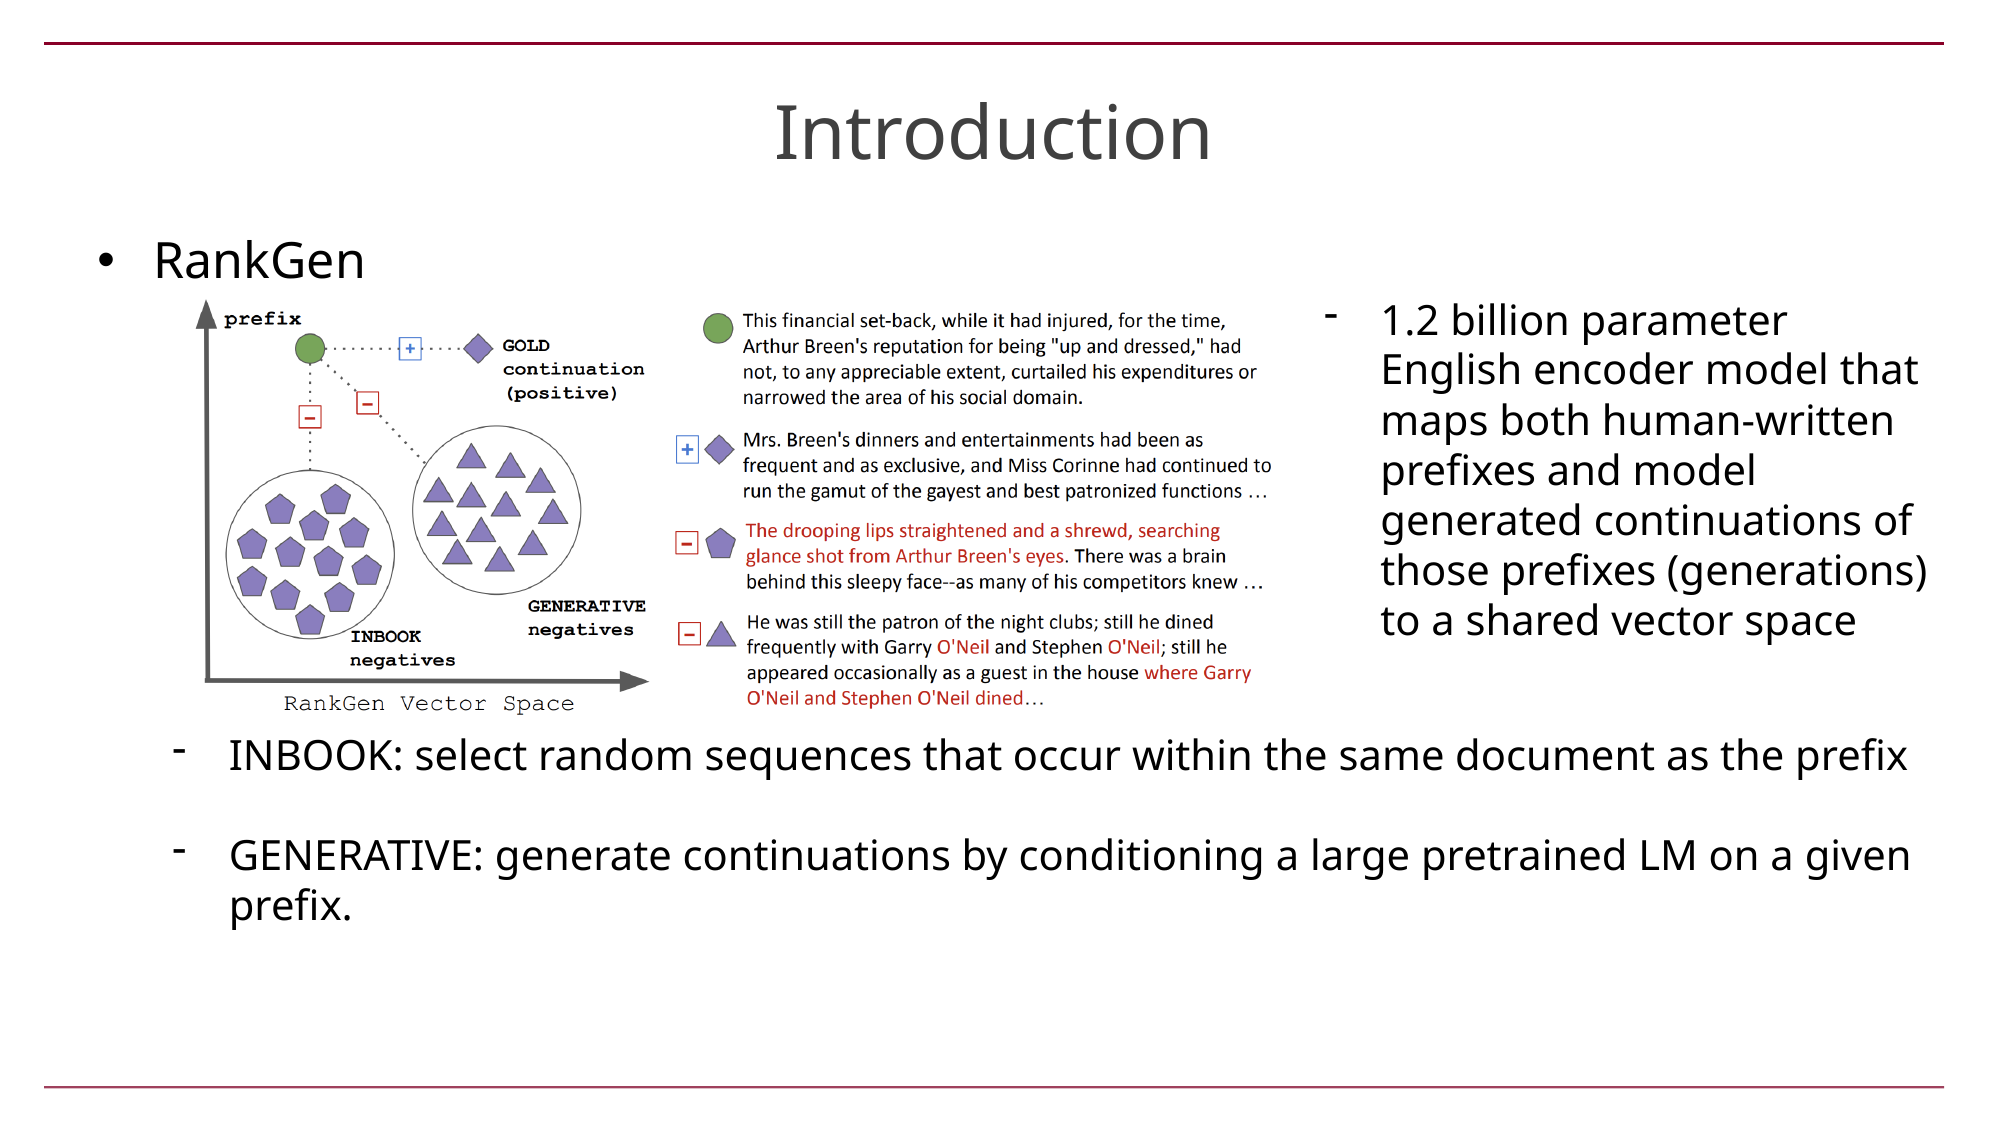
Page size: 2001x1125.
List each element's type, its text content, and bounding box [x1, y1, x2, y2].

text_box 1.2 billion parameter English encoder model that maps both human-written prefixes and model generated continuations of those prefixes (generations) to a shared vector space [1234, 226, 1956, 651]
text_box Introduction [44, 77, 1945, 182]
text_box RankGen INBOOK: select random sequences that occur within the same document as the prefix GENERATIVE: generate continuations by conditioning a large pretrained LM on a given prefix. [82, 221, 1956, 937]
picture [164, 260, 1279, 731]
